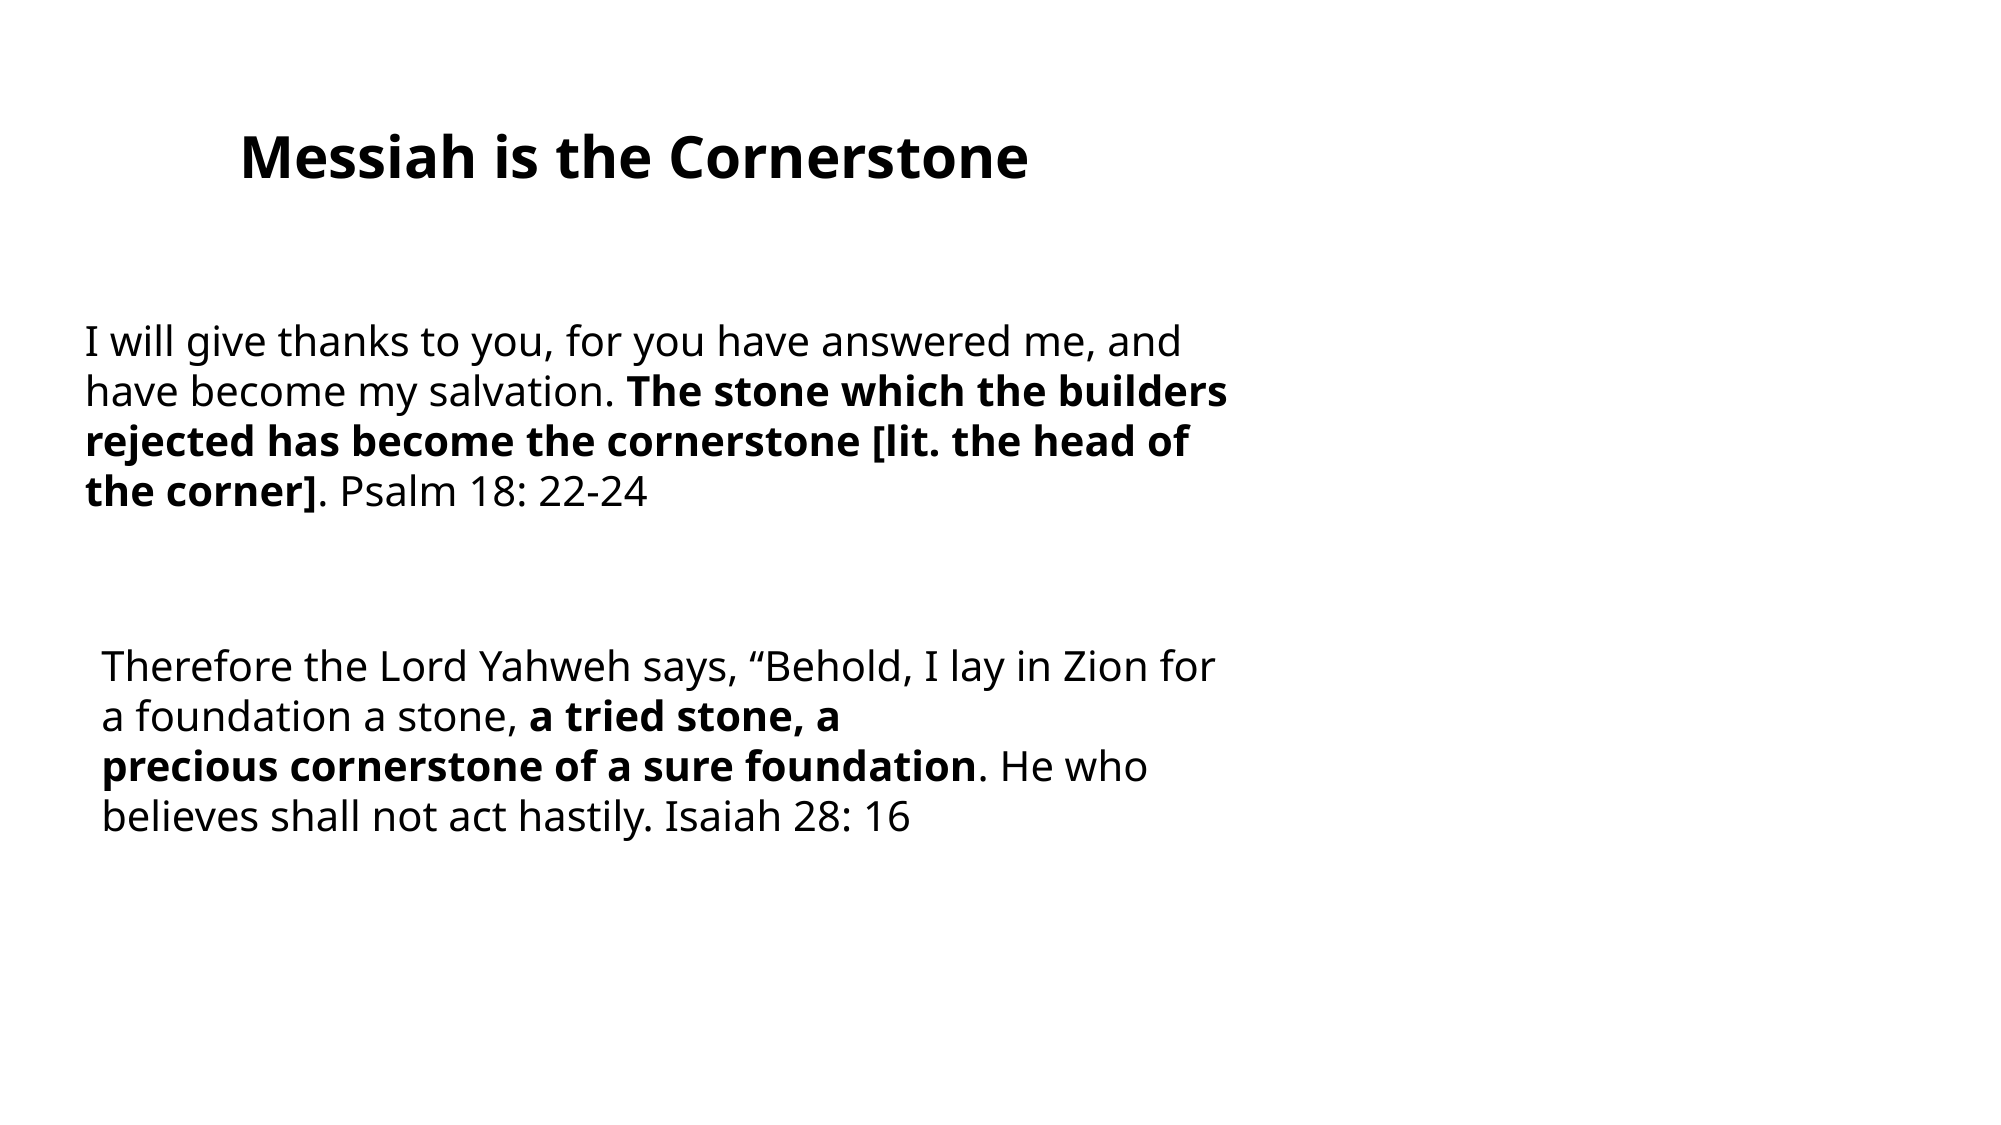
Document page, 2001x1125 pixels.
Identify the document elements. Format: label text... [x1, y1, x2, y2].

text_box Therefore the Lord Yahweh says, “Behold, I lay in Zion for a foundation a stone, a tried stone, a precious cornerstone of a sure foundation. He who believes shall not act hastily. Isaiah 28: 16 [86, 632, 1237, 848]
text_box Messiah is the Cornerstone [224, 113, 1099, 198]
text_box I will give thanks to you, for you have answered me, and have become my salvation. The stone which the builders rejected has become the cornerstone [lit. the head of the corner]. Psalm 18: 22-24 [70, 307, 1272, 522]
